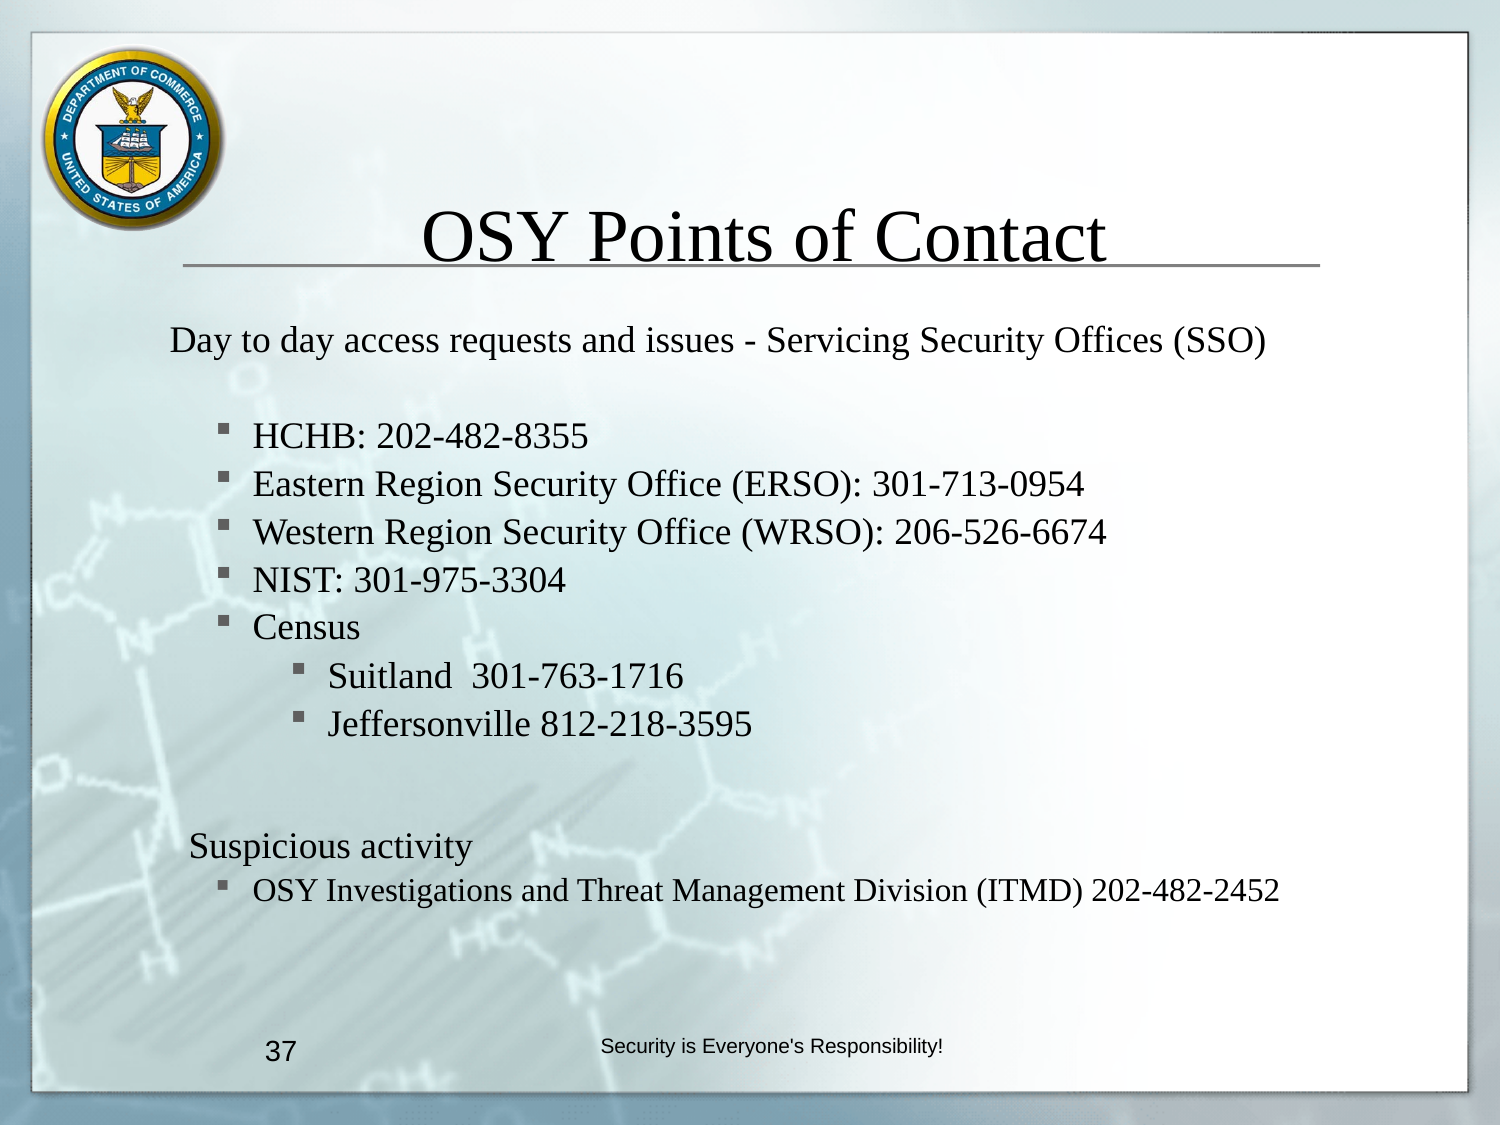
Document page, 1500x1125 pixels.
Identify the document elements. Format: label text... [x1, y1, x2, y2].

list Day to day access requests and issues - Servicing Security Offices (SSO) HCHB: 202-482-8355 Eastern Region Security Office (ERSO): 301-713-0954 Western Region Security Office (WRSO): 206-526-6674 NIST: 301-975-3304 Census Suitland 301-763-1716 Jeffersonville 812-218-3595 Suspicious activity OSY Investigations and Threat Management Division (ITMD) 202-482-2452 [50, 312, 1388, 1013]
footer Security is Everyone's Responsibility! [537, 1024, 1013, 1101]
title OSY Points of Contact [0, 156, 1498, 307]
slide_number 37 [249, 1024, 463, 1101]
picture [0, 0, 1500, 1125]
